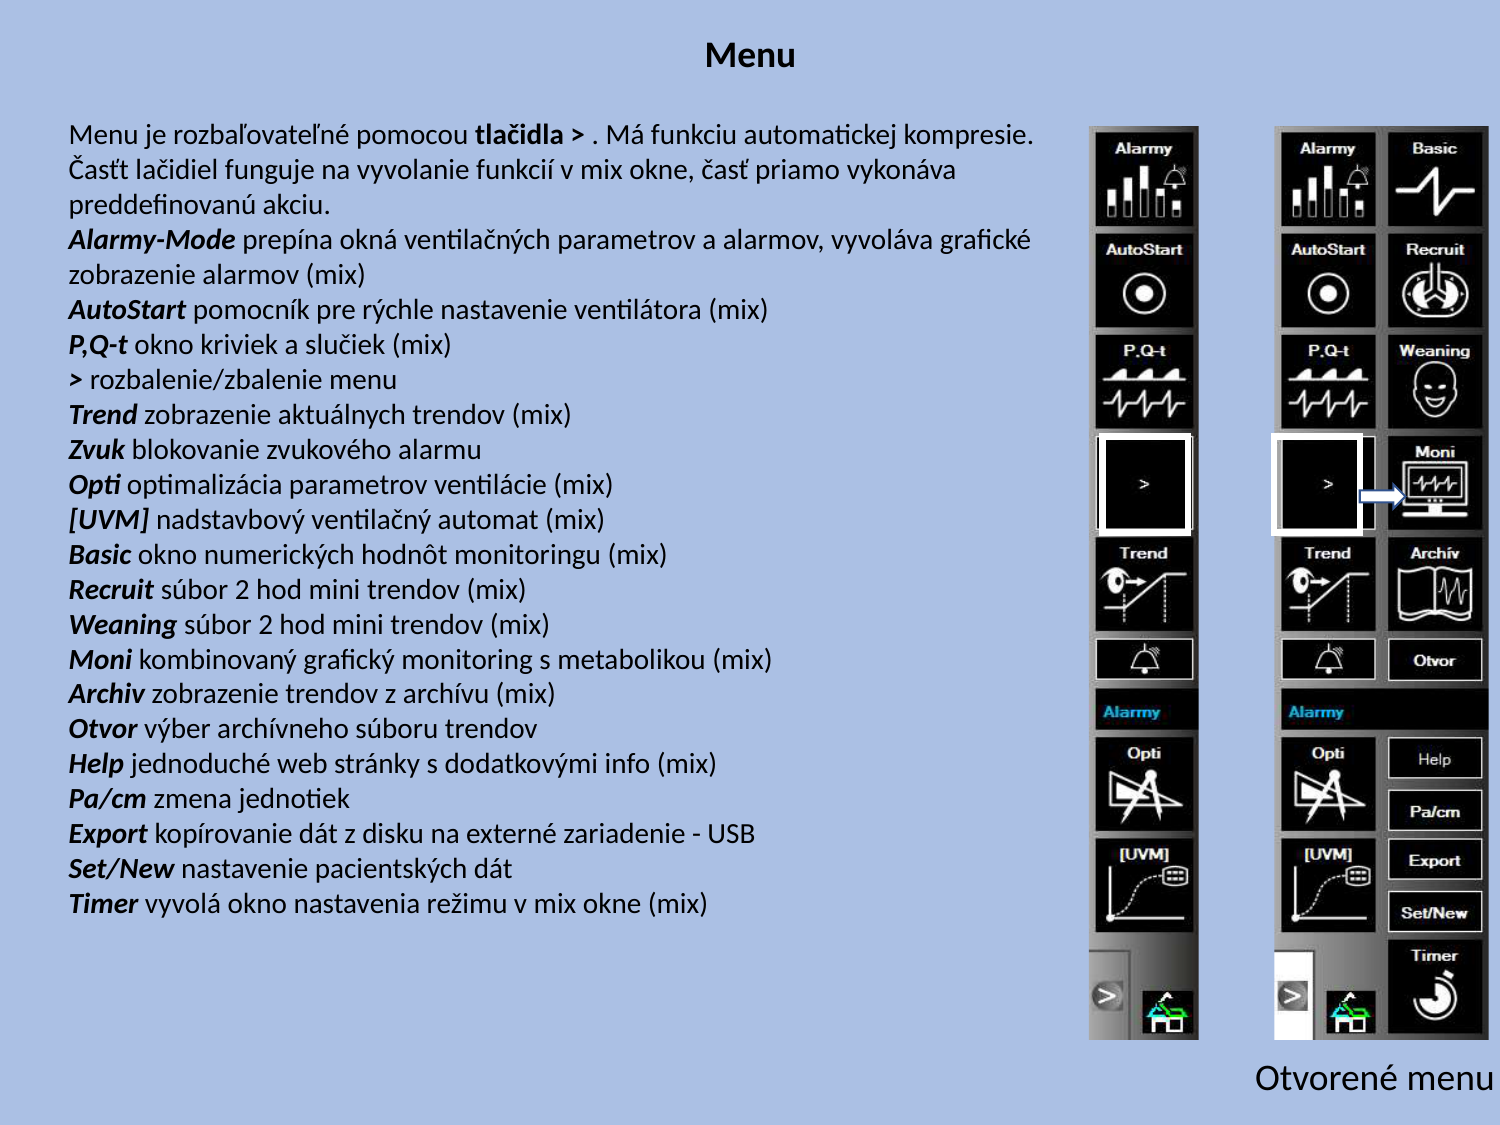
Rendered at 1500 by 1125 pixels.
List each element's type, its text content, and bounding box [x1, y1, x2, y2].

text_box Menu [689, 22, 812, 83]
picture [1274, 125, 1489, 1040]
text_box Otvorené menu [1240, 1045, 1500, 1106]
picture [1088, 125, 1199, 1040]
text_box Menu je rozbaľovateľné pomocou tlačidla > . Má funkciu automatickej kompresie. Časťt lačidiel funguje na vyvolanie funkcií v mix okne, časť priamo vykonáva preddefinovanú akciu. Alarmy-Mode prepína okná ventilačných parametrov a alarmov, vyvoláva grafické zobrazenie alarmov (mix) AutoStart pomocník pre rýchle nastavenie ventilátora (mix) P,Q-t okno kriviek a slučiek (mix) > rozbalenie/zbalenie menu Trend zobrazenie aktuálnych trendov (mix) Zvuk blokovanie zvukového alarmu Opti optimalizácia parametrov ventilácie (mix) [UVM] nadstavbový ventilačný automat (mix) Basic okno numerických hodnôt monitoringu (mix) Recruit súbor 2 hod mini trendov (mix) Weaning súbor 2 hod mini trendov (mix) Moni kombinovaný grafický monitoring s metabolikou (mix) Archiv zobrazenie trendov z archívu (mix) Otvor výber archívneho súboru trendov Help jednoduché web stránky s dodatkovými info (mix) Pa/cm zmena jednotiek Export kopírovanie dát z disku na externé zariadenie - USB Set/New nastavenie pacientských dát Timer vyvolá okno nastavenia režimu v mix okne (mix) [53, 108, 1073, 927]
